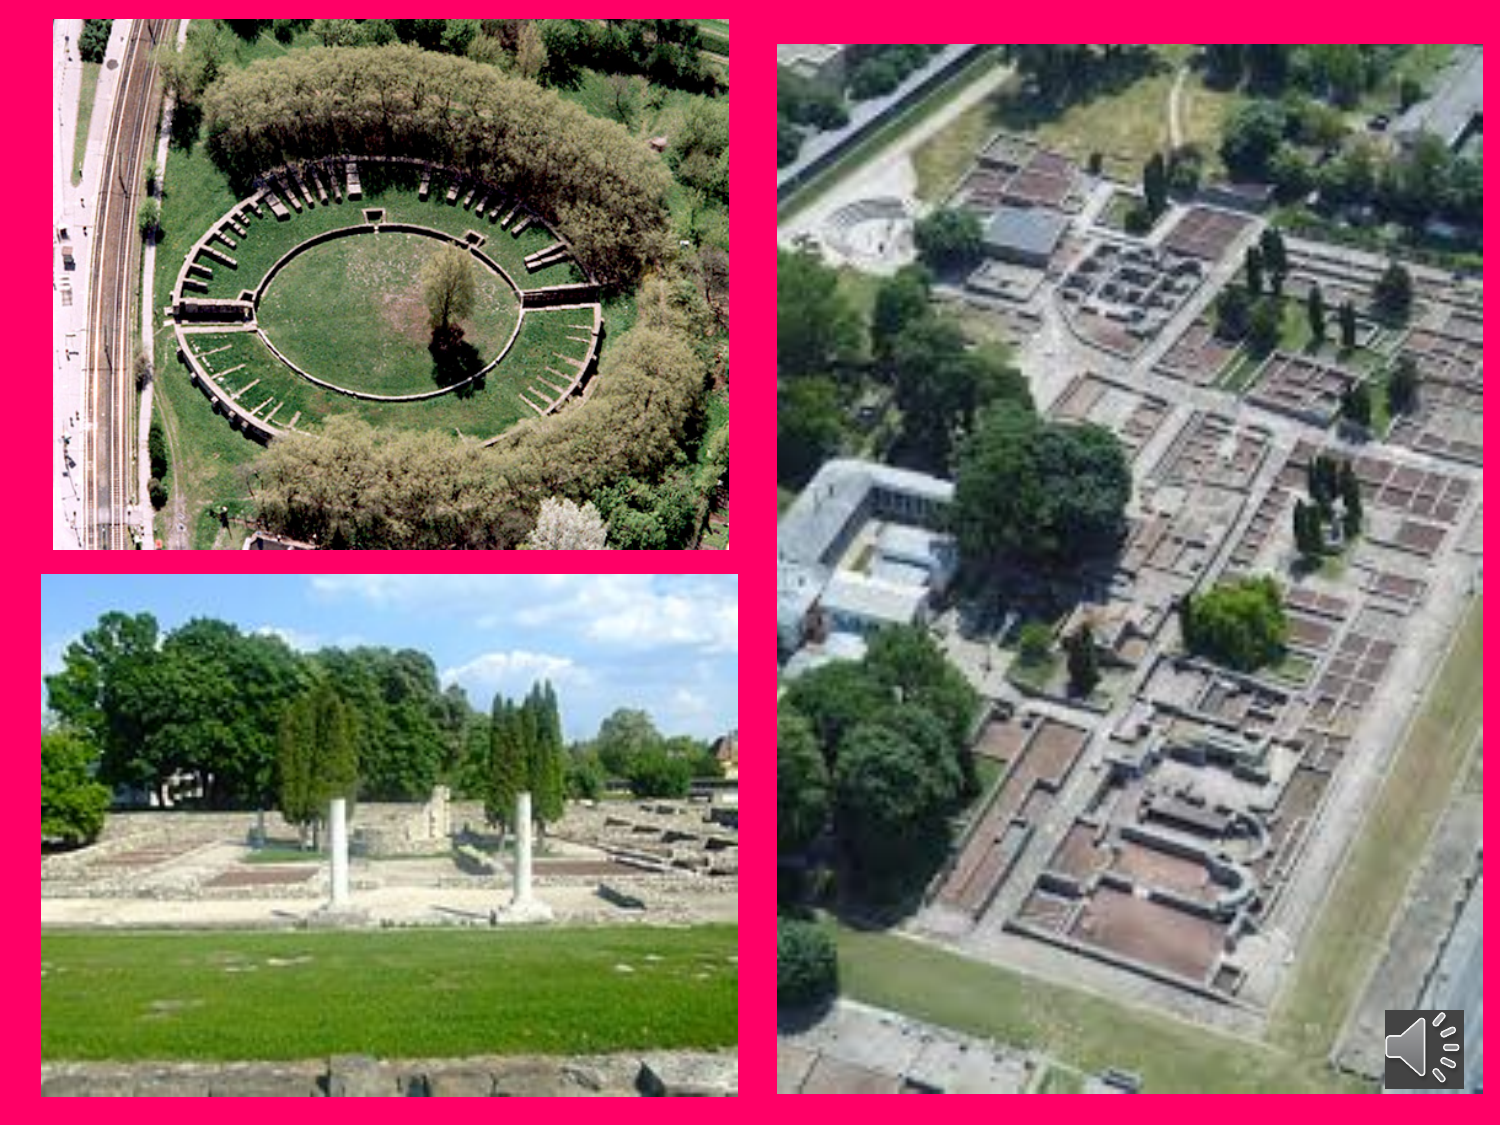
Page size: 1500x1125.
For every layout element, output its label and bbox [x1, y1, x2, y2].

picture [52, 18, 729, 550]
picture [777, 44, 1483, 1095]
picture [41, 574, 738, 1097]
